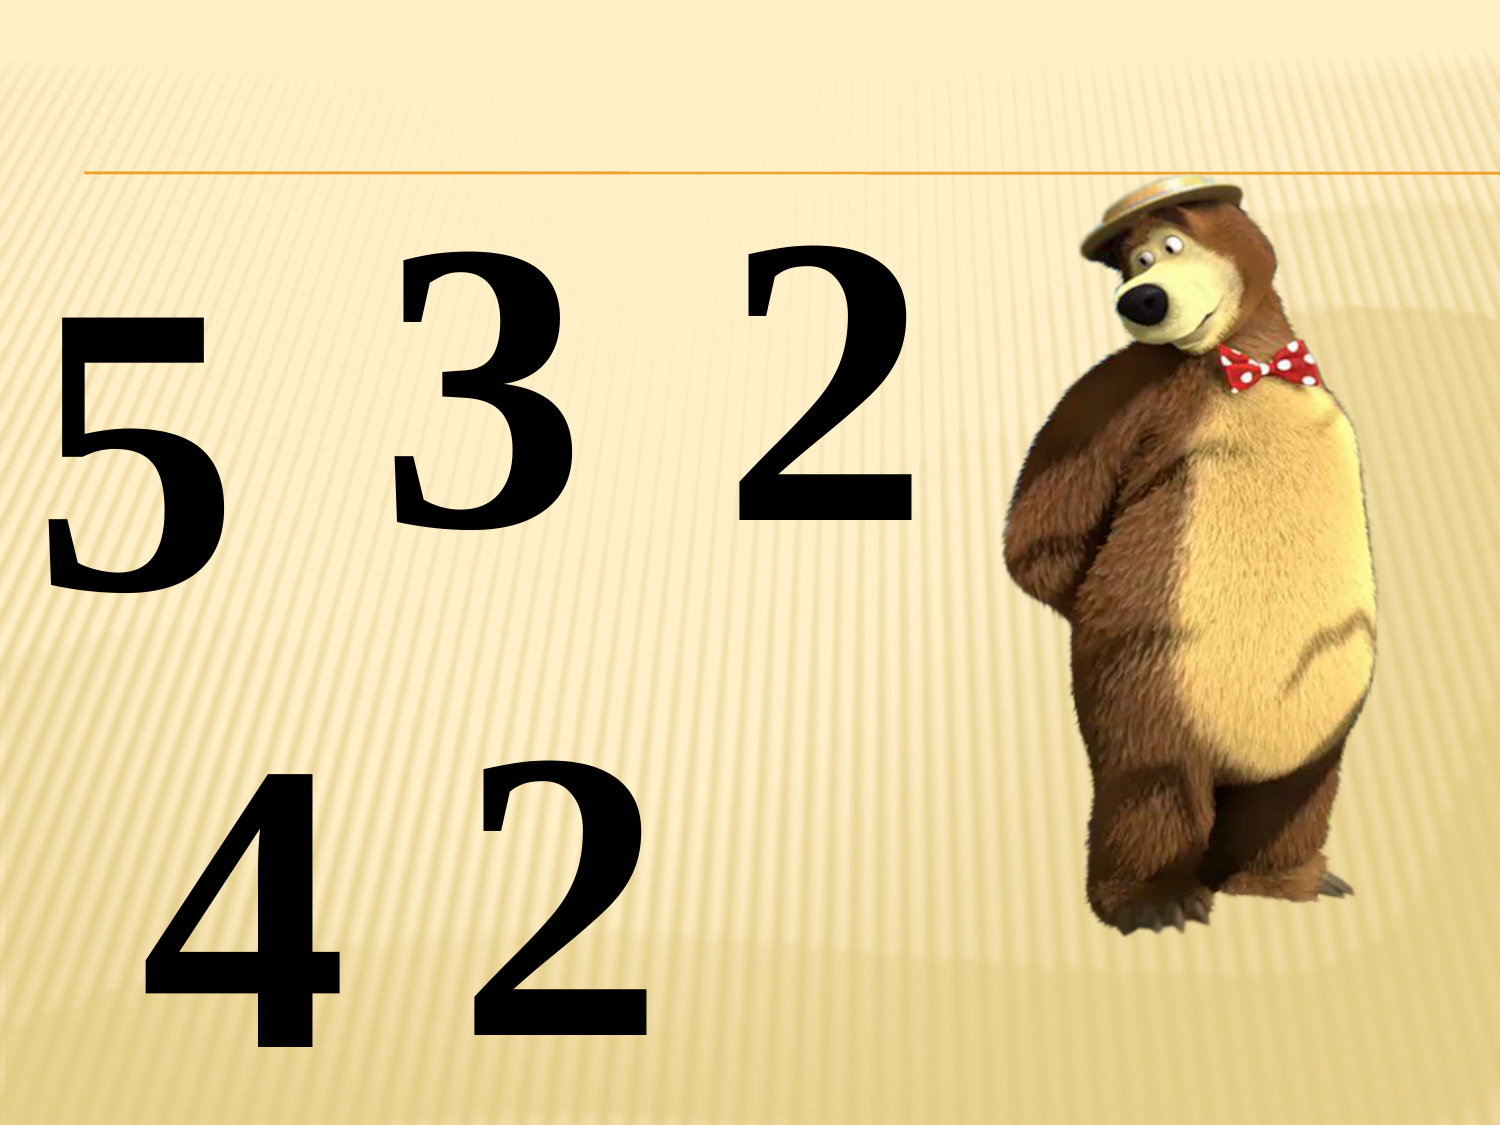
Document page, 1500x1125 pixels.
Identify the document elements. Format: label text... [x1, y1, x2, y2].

text_box 2 [707, 98, 945, 611]
text_box 4 [125, 550, 363, 1125]
text_box 2 [442, 538, 680, 1125]
text_box 3 [364, 103, 602, 617]
picture [903, 159, 1489, 942]
text_box 5 [17, 93, 325, 680]
